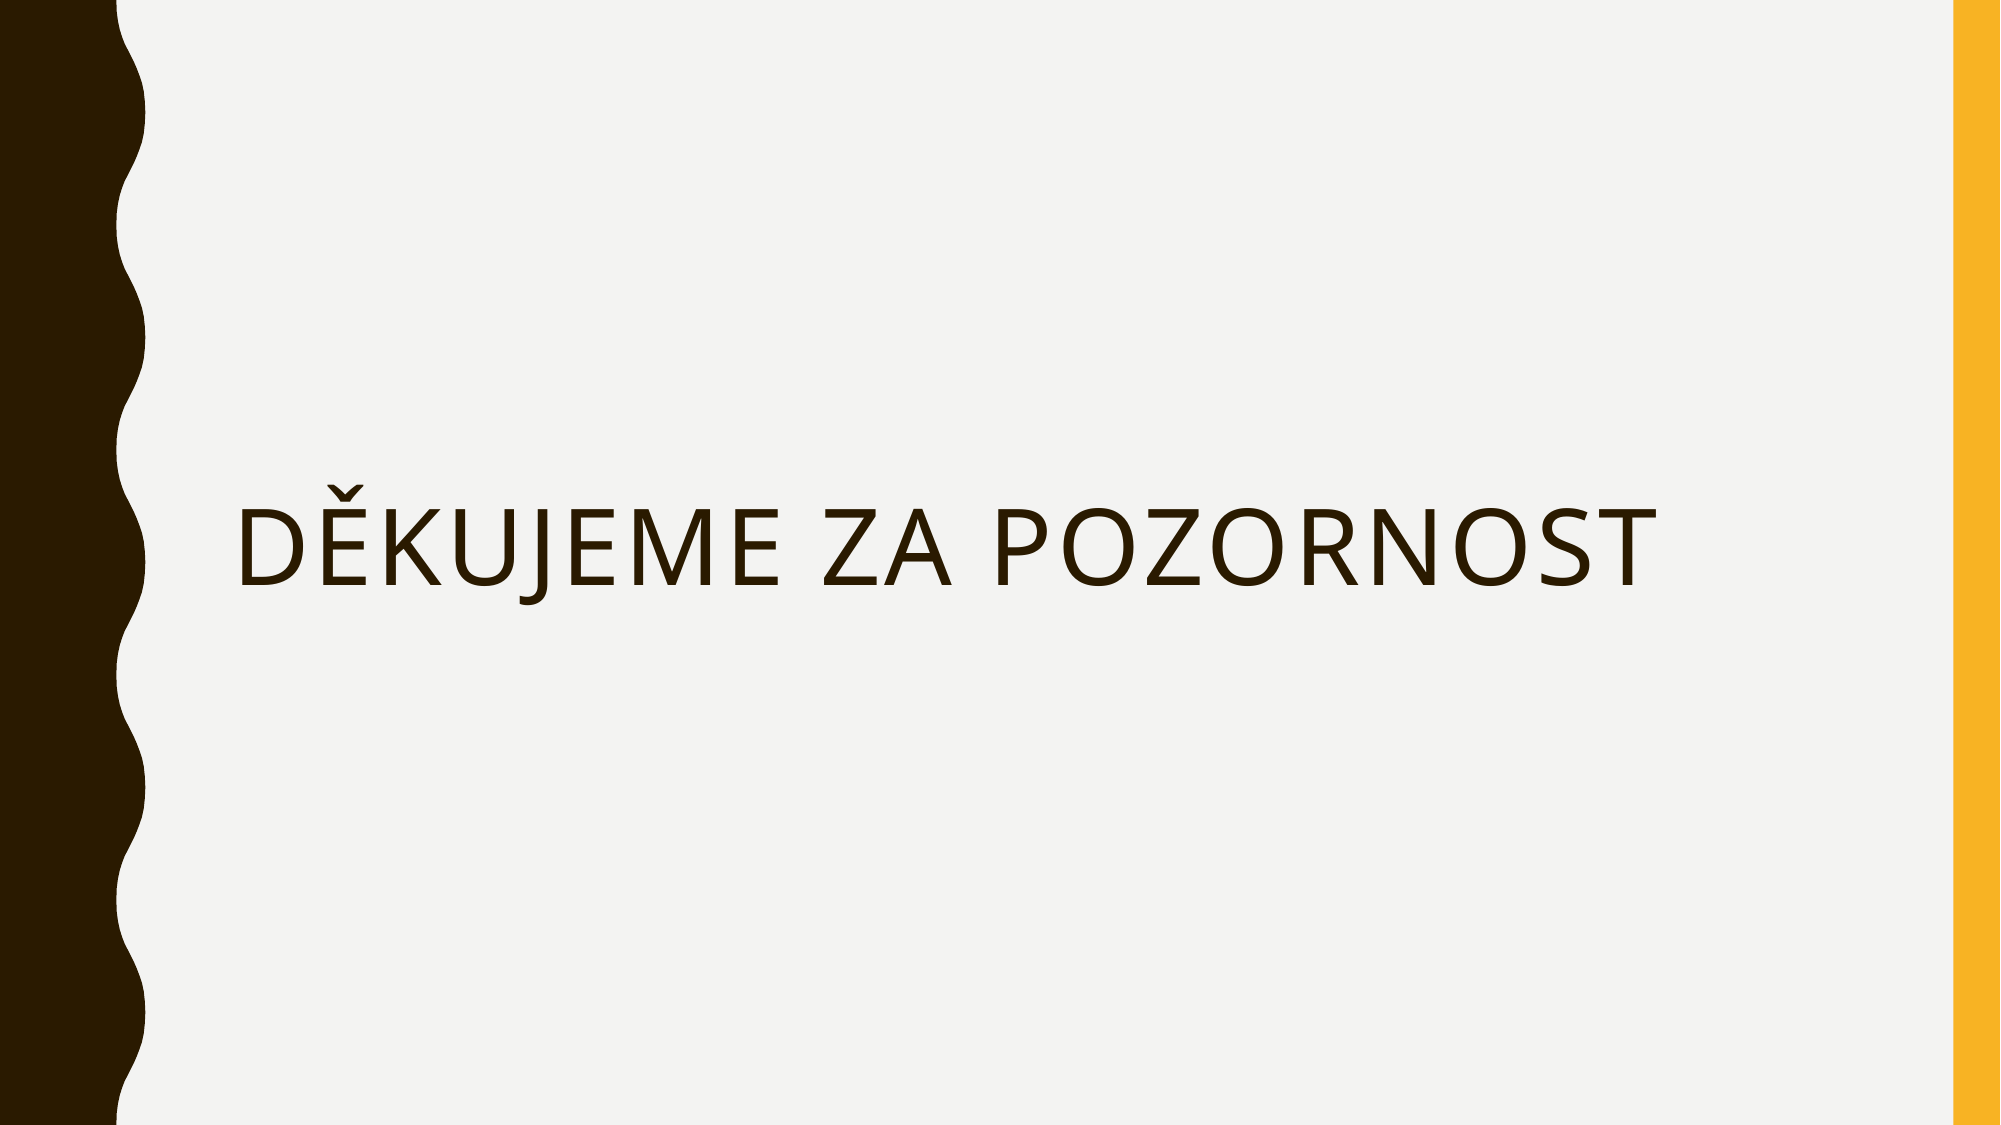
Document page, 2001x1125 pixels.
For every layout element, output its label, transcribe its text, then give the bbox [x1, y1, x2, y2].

title Děkujeme za pozornost [217, 485, 1887, 731]
